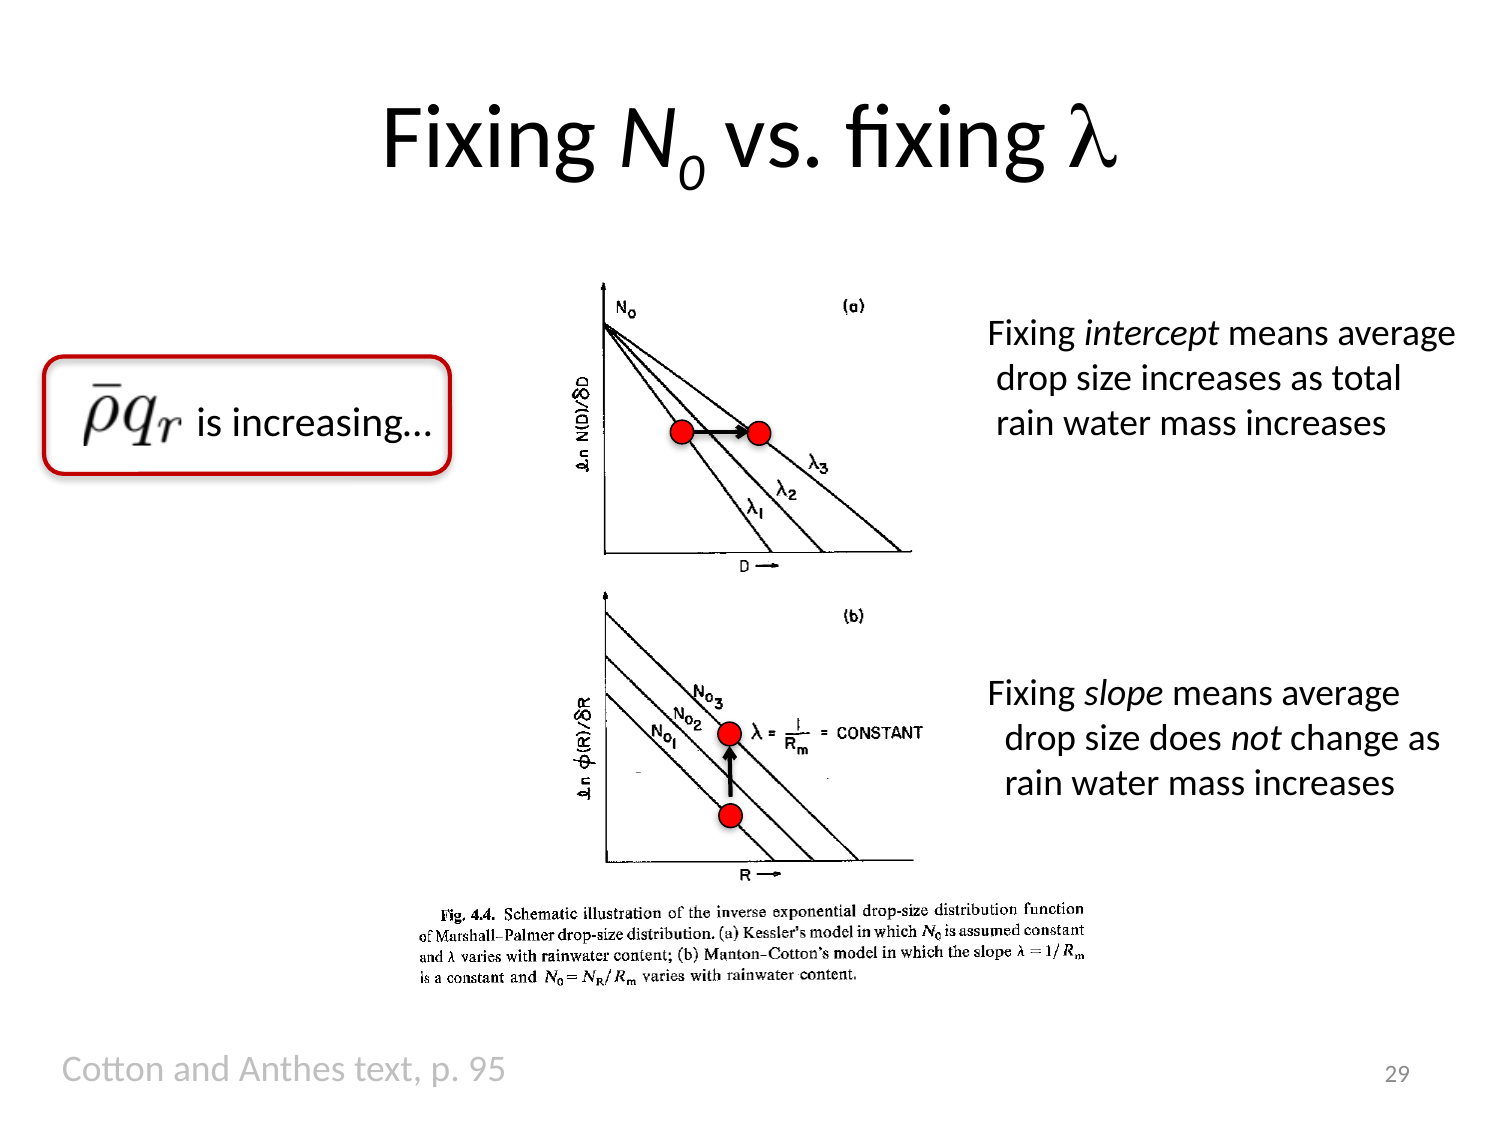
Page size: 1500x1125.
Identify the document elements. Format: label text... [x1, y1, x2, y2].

picture [83, 382, 182, 446]
text_box [43, 355, 402, 475]
title Fixing N0 vs. fixing l [75, 45, 1425, 233]
text_box Fixing intercept means average drop size increases as total rain water mass increases Fixing slope means average drop size does not change as rain water mass increases [1138, 300, 1472, 811]
slide_number 29 [1074, 1042, 1425, 1103]
picture [407, 270, 1133, 999]
text_box Cotton and Anthes text, p. 95 [47, 1036, 522, 1097]
